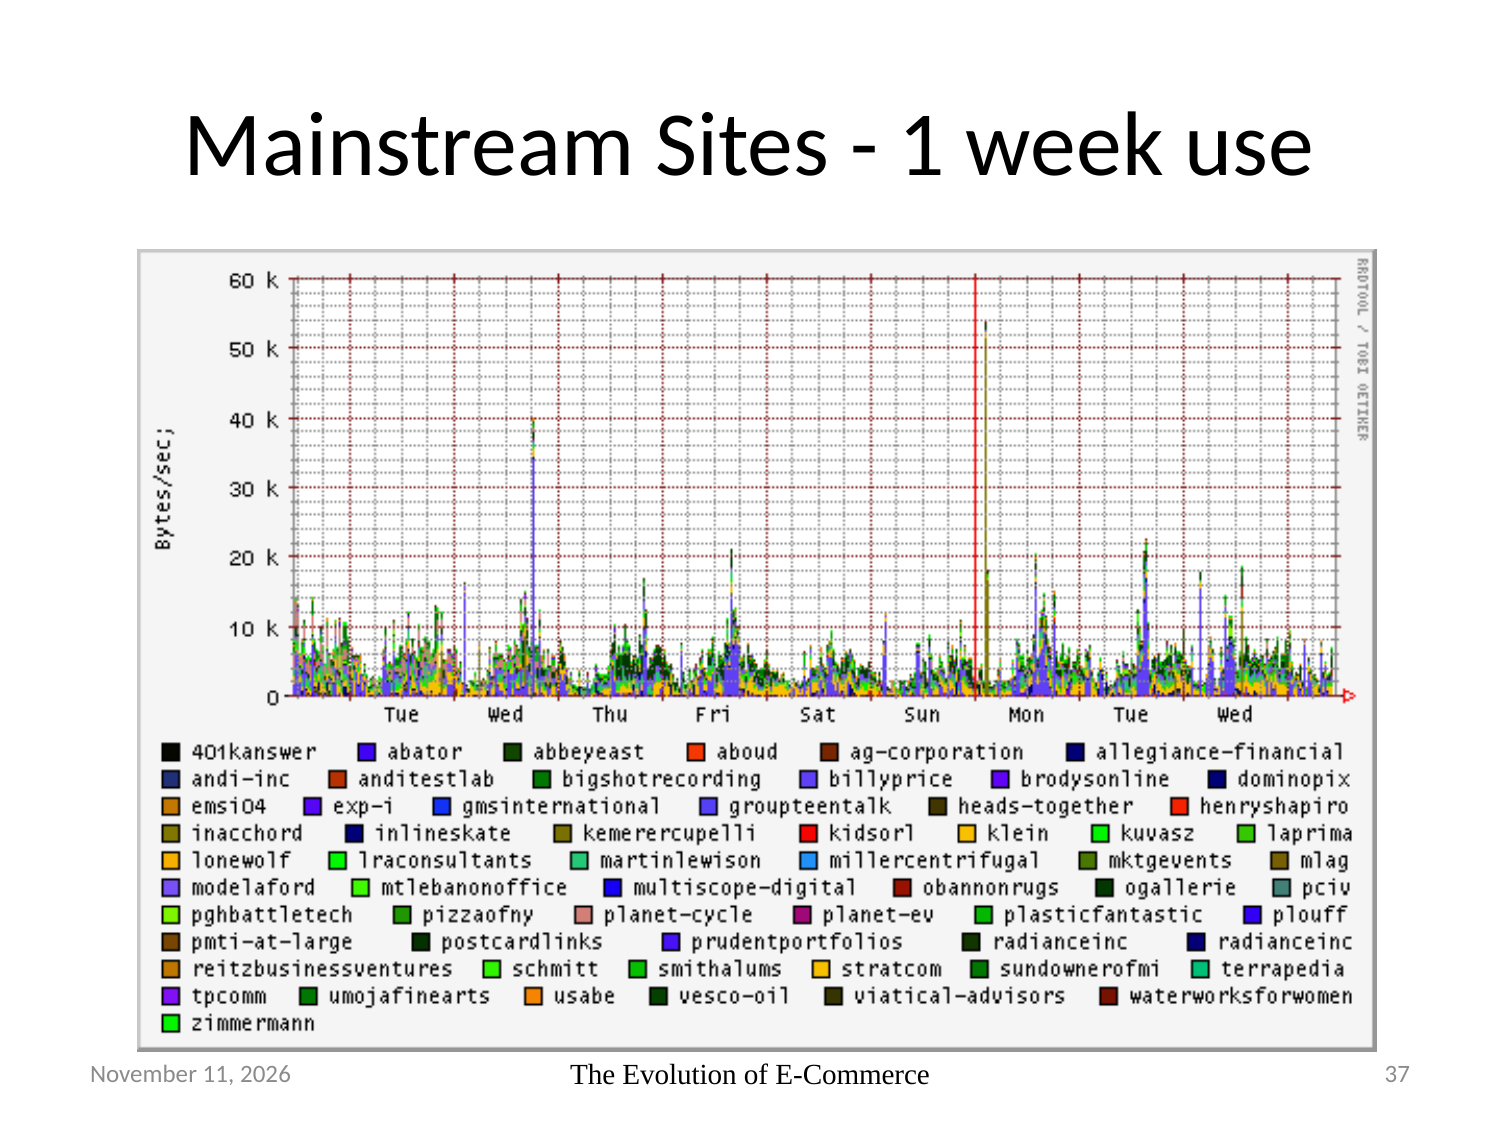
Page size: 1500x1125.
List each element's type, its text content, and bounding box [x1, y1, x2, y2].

slide_number 37 [1074, 1042, 1425, 1103]
footer The Evolution of E-Commerce [512, 1062, 988, 1103]
title Mainstream Sites - 1 week use [75, 45, 1425, 233]
picture [137, 249, 1378, 1053]
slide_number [75, 1042, 425, 1103]
